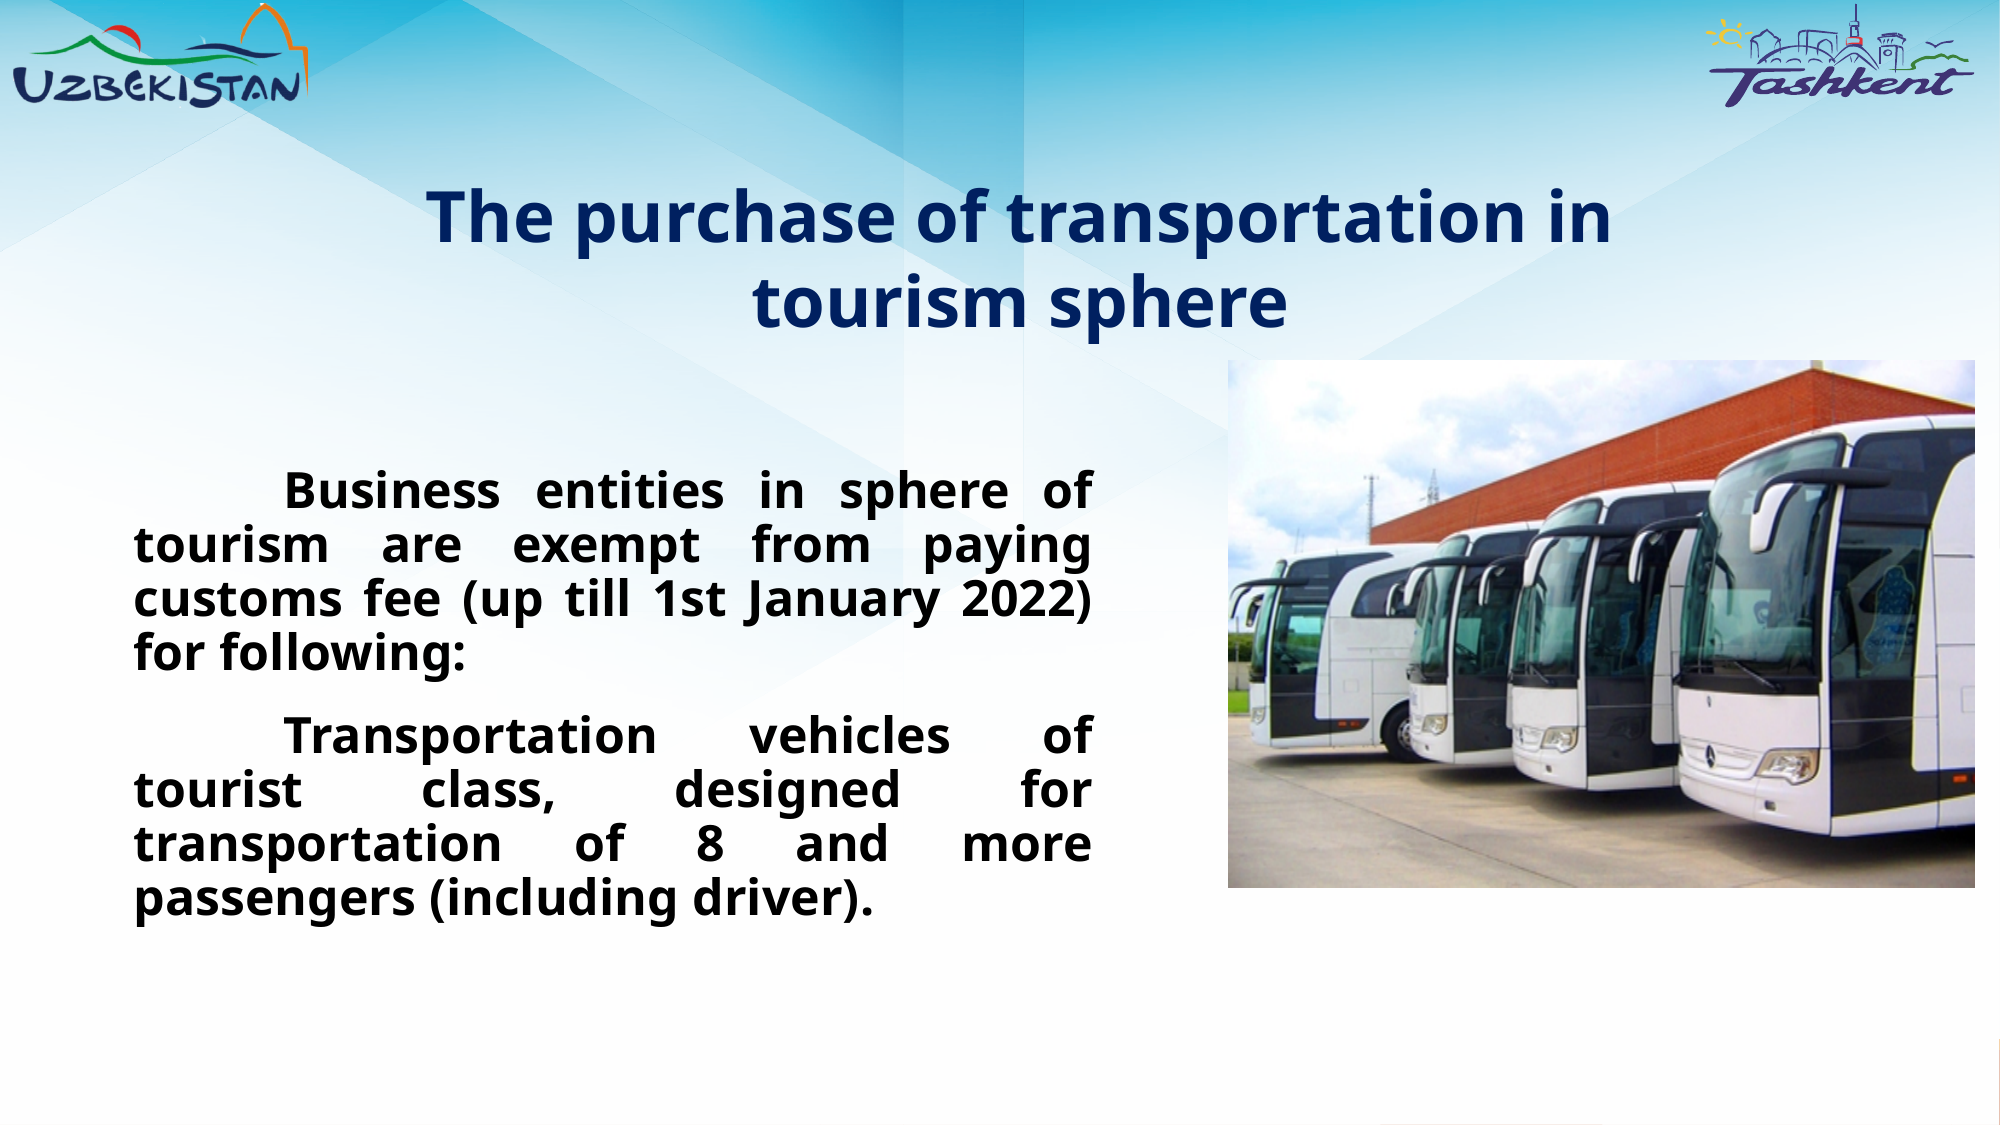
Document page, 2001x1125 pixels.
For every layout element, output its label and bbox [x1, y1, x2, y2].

text_box [1704, 3, 1975, 108]
picture [0, 0, 2000, 1125]
